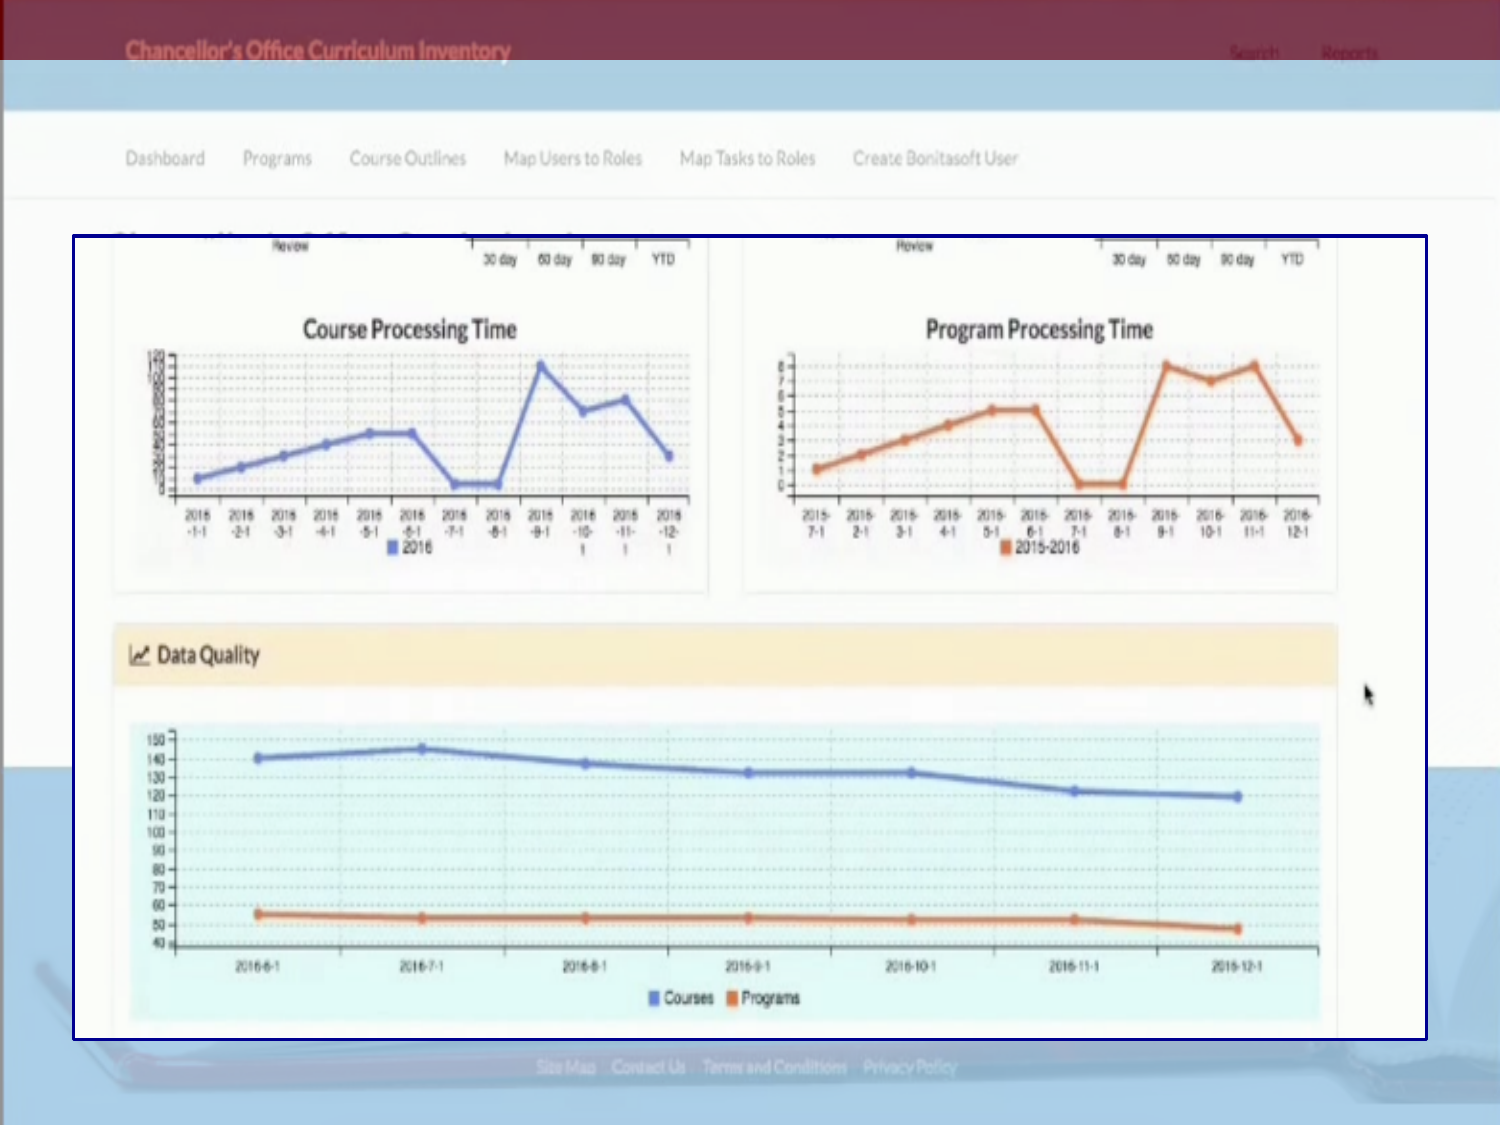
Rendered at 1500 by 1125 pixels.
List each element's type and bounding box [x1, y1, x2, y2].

picture [0, 0, 1500, 1125]
list [74, 237, 1426, 1038]
